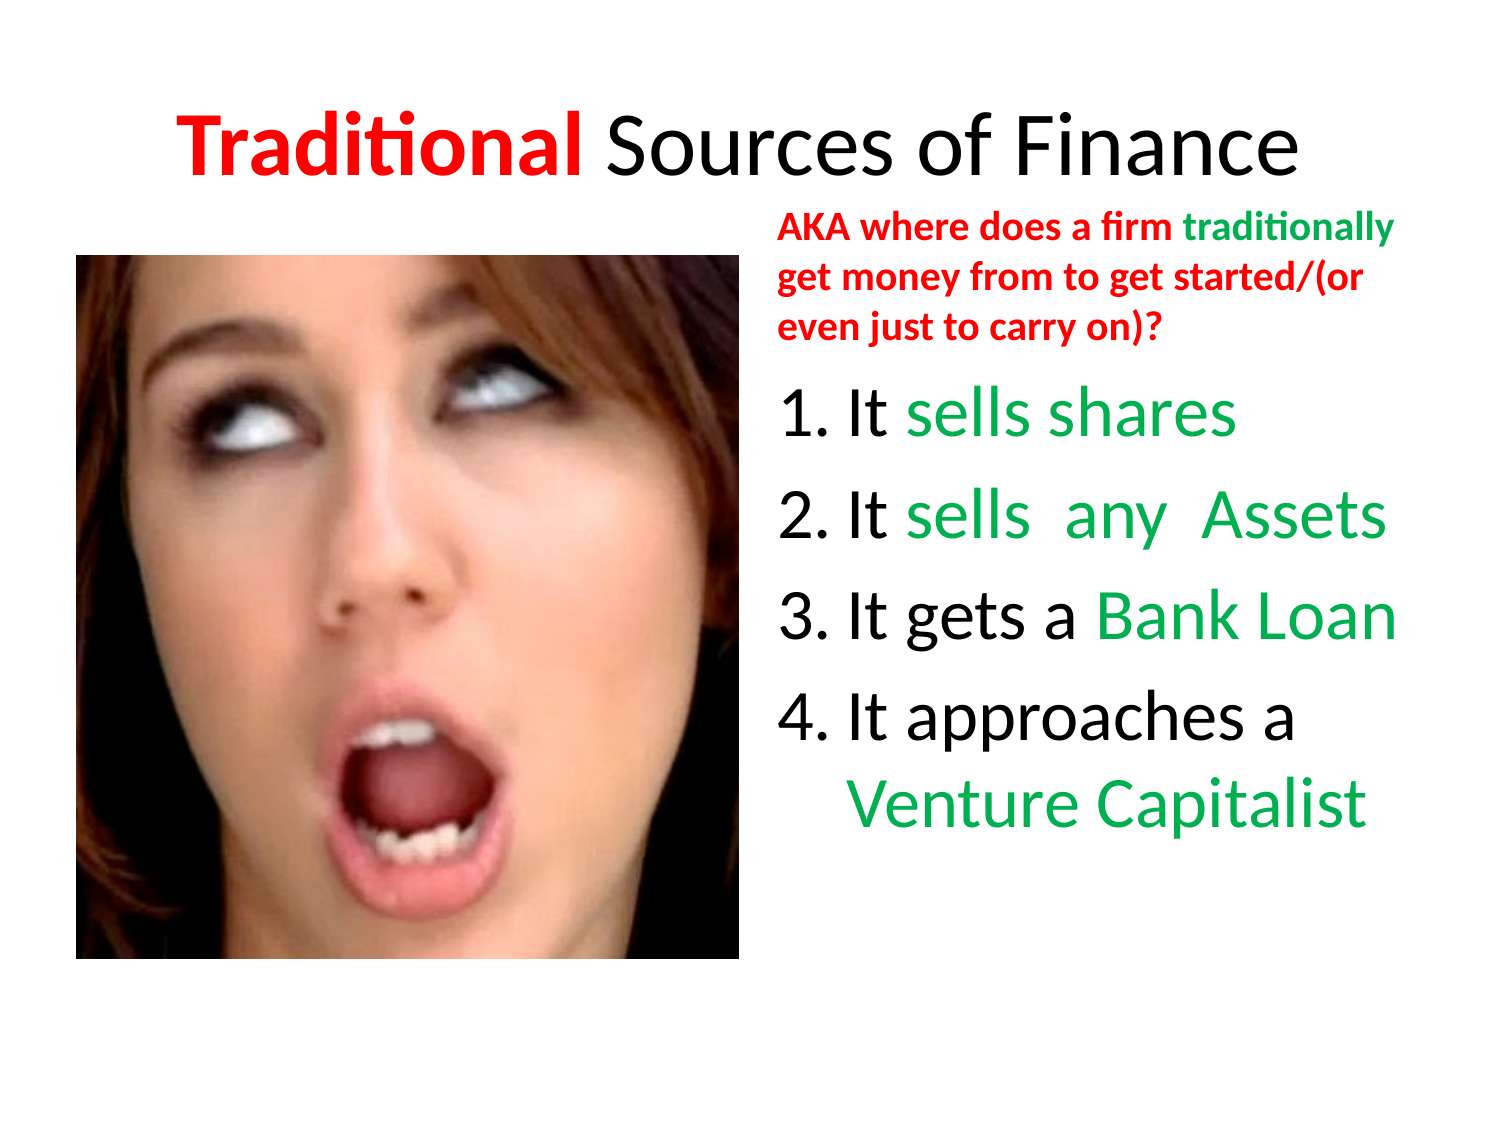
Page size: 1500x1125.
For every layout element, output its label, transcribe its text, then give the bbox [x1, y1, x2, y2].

list AKA where does a firm traditionally get money from to get started/(or even just to carry on)? [761, 251, 1425, 356]
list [76, 255, 739, 959]
list It sells shares It sells any Assets It gets a Bank Loan It approaches a Venture Capitalist [761, 356, 1425, 1005]
title Traditional Sources of Finance [75, 45, 1425, 233]
